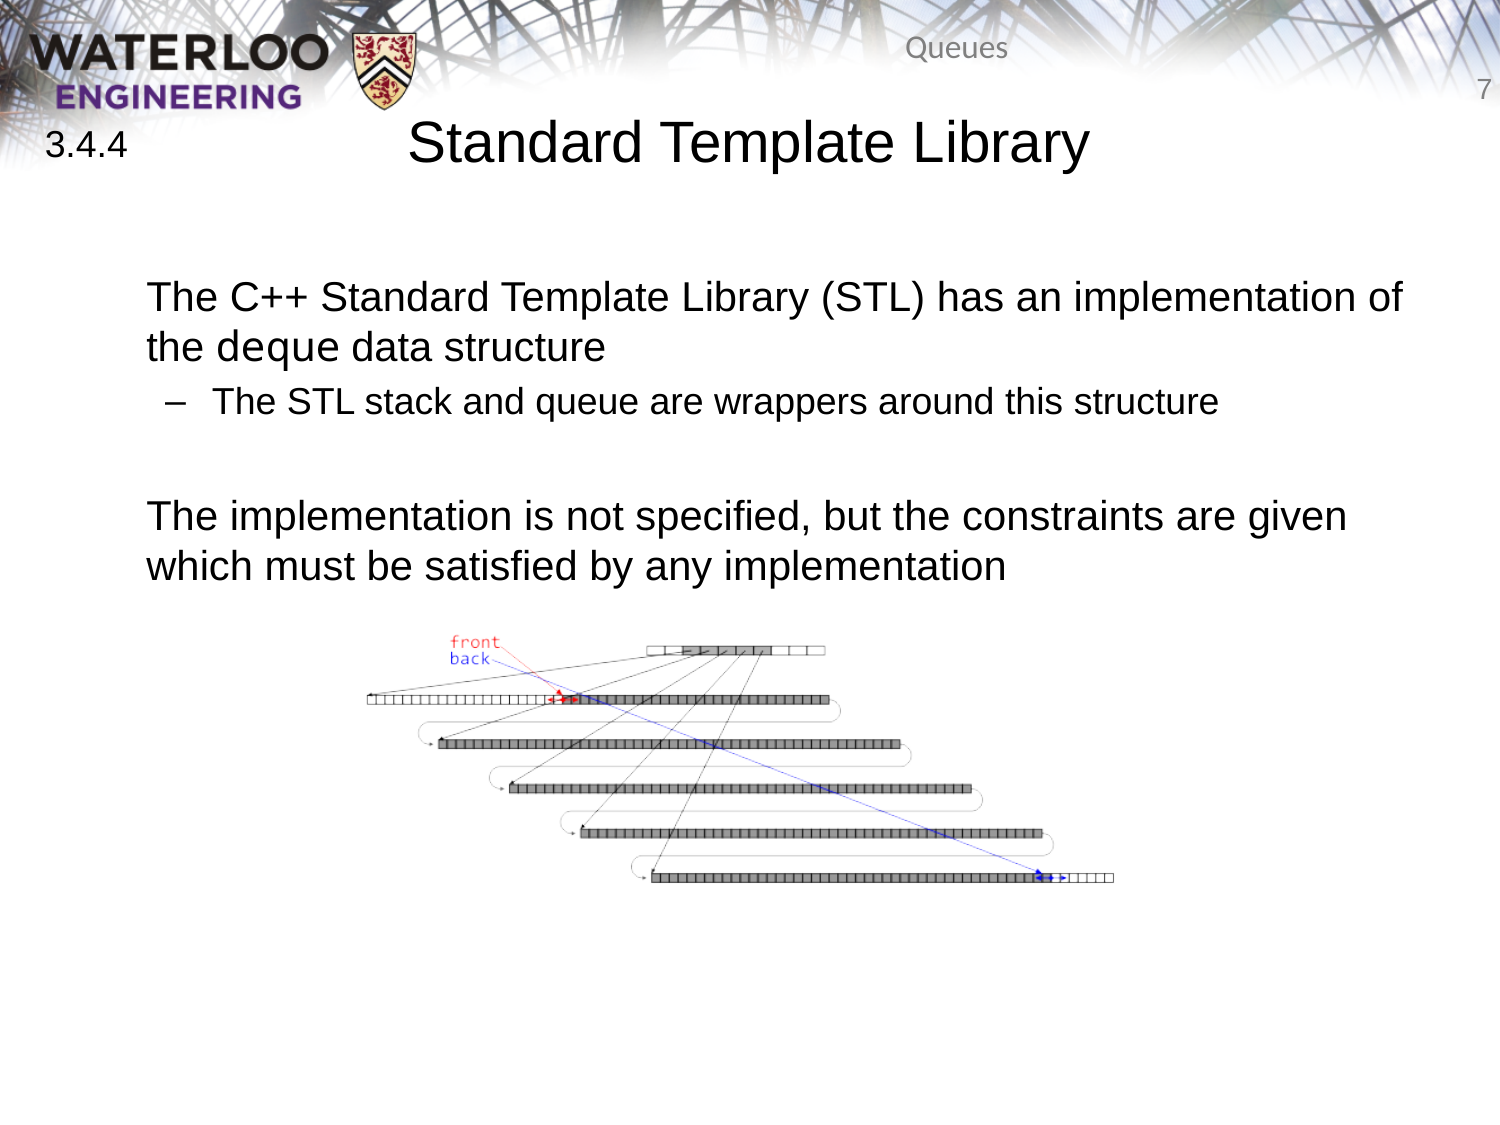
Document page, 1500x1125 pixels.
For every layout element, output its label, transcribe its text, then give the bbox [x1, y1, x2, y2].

list The C++ Standard Template Library (STL) has an implementation of the deque data structure The STL stack and queue are wrappers around this structure The implementation is not specified, but the constraints are given which must be satisfied by any implementation [74, 262, 1426, 1006]
text_box 3.4.4 [30, 112, 144, 172]
picture [0, 0, 1500, 1125]
title Standard Template Library [74, 44, 1426, 233]
